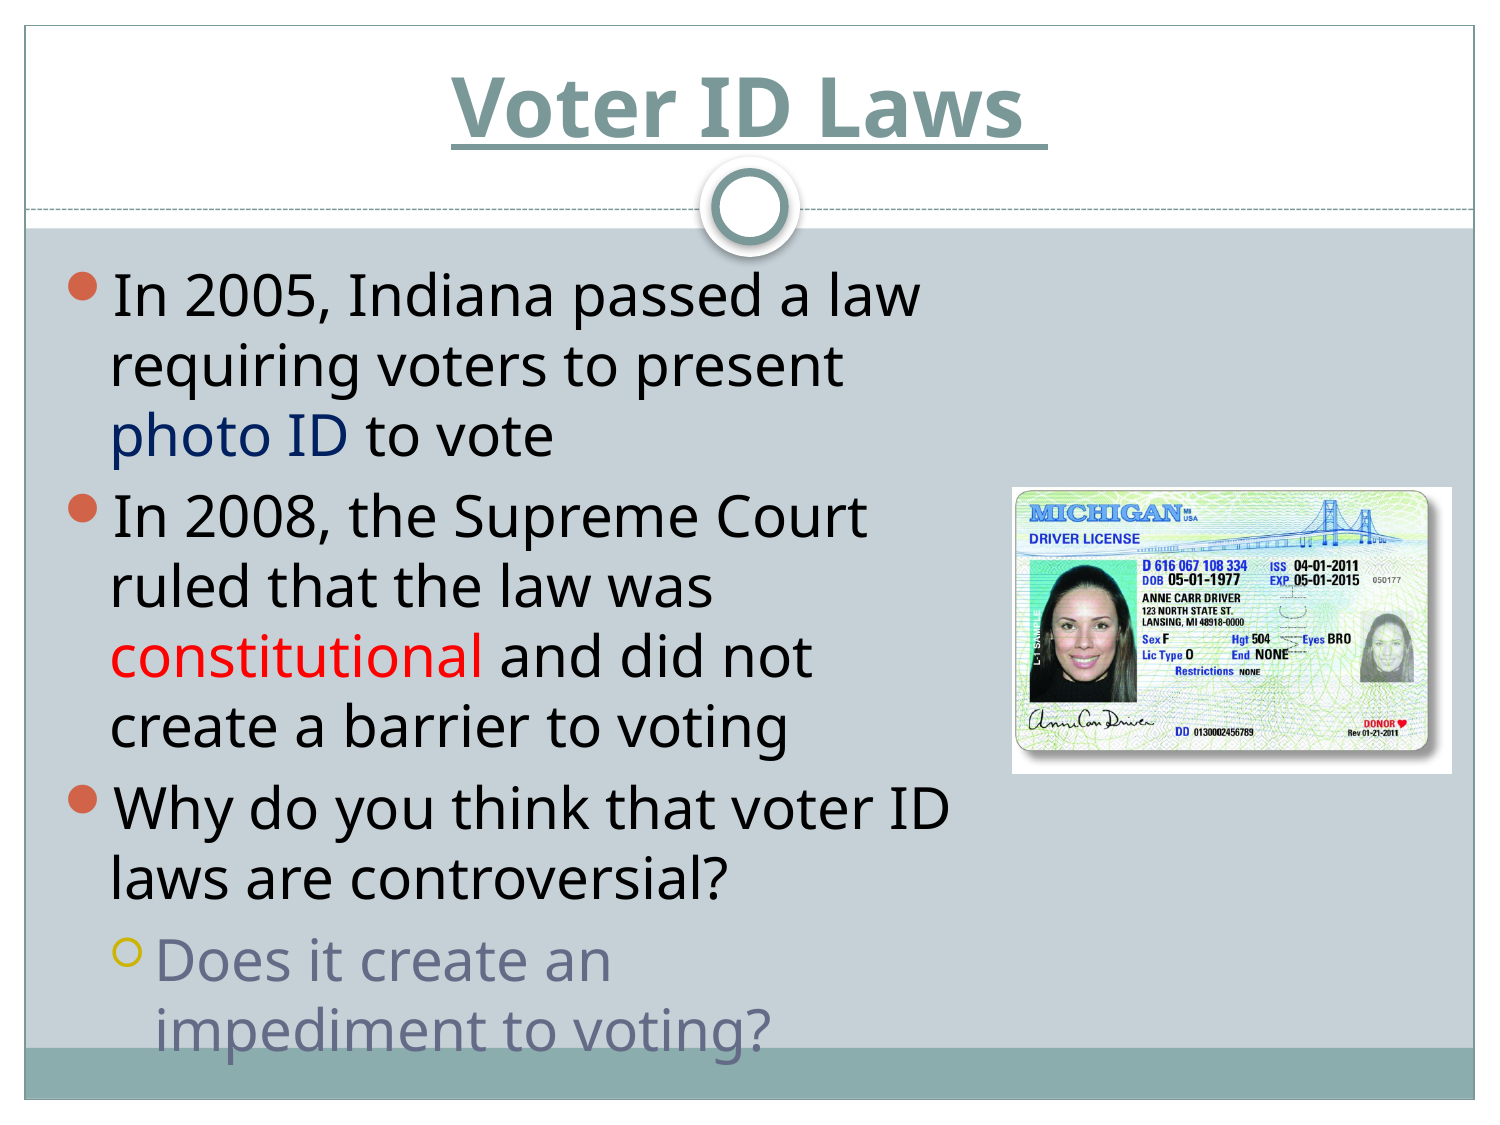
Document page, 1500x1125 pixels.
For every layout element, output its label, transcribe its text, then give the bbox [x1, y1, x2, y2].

picture [1012, 487, 1452, 774]
list In 2005, Indiana passed a law requiring voters to present photo ID to vote In 2008, the Supreme Court ruled that the law was constitutional and did not create a barrier to voting Why do you think that voter ID laws are controversial? Does it create an impediment to voting? [49, 250, 975, 1038]
title Voter ID Laws [49, 37, 1450, 162]
